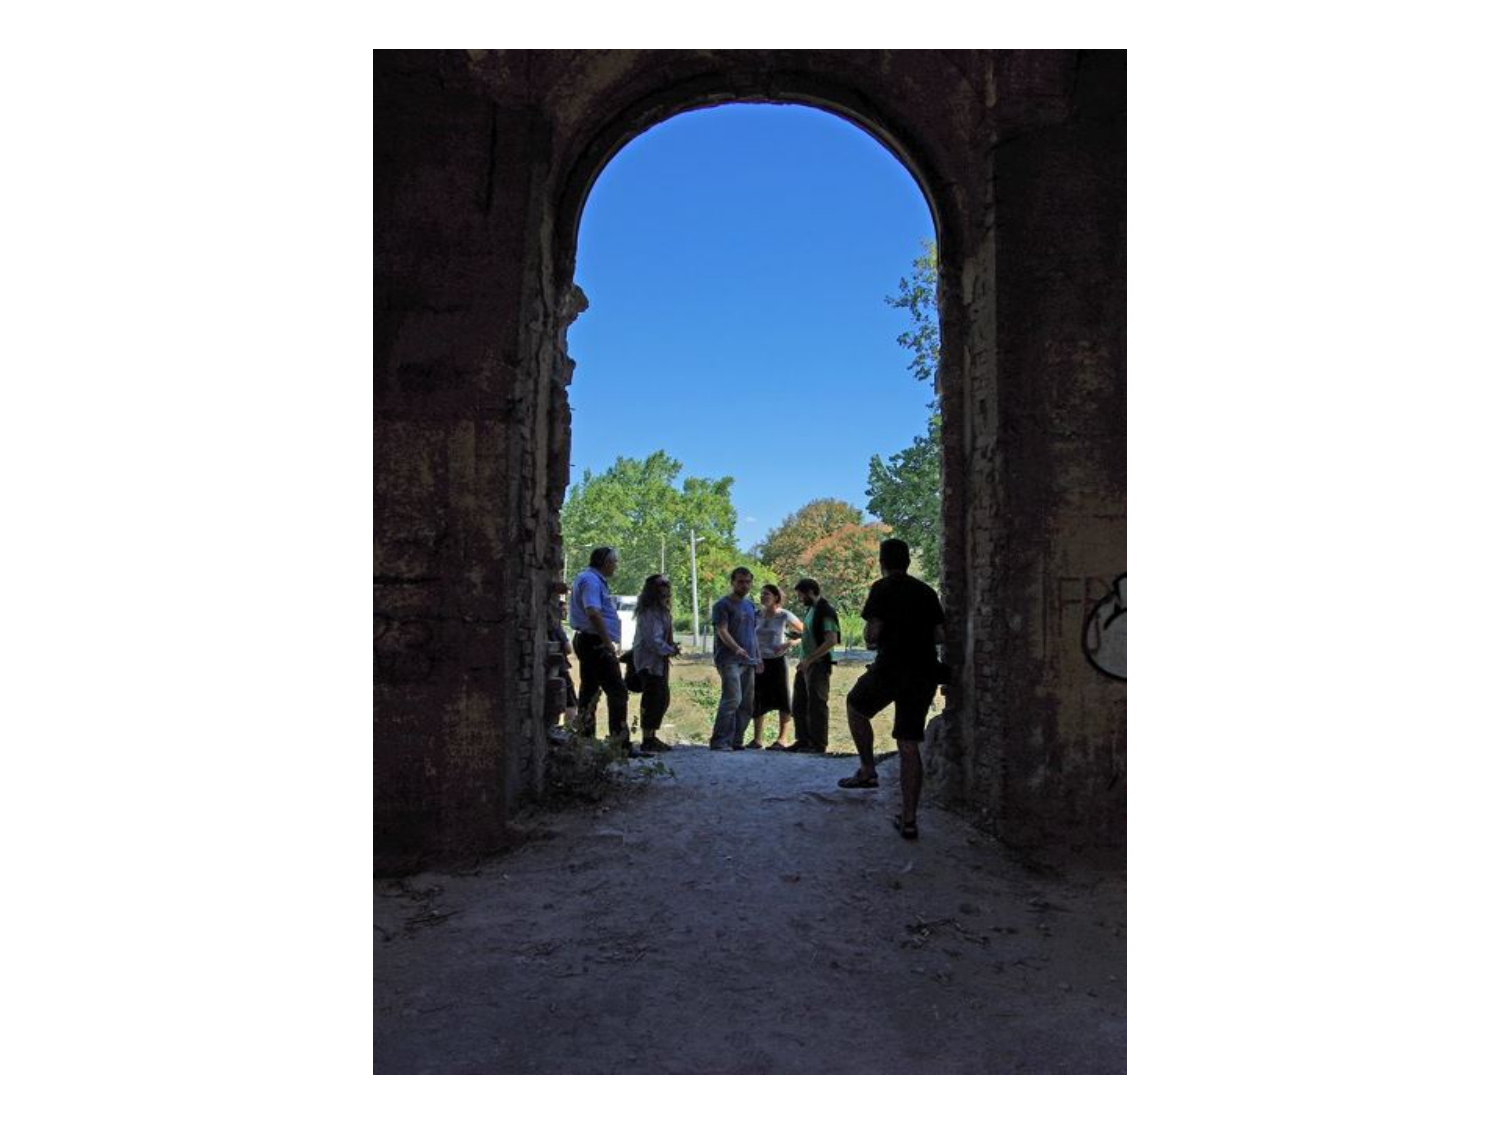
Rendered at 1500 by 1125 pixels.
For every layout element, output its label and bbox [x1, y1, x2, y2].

picture [373, 49, 1127, 1076]
